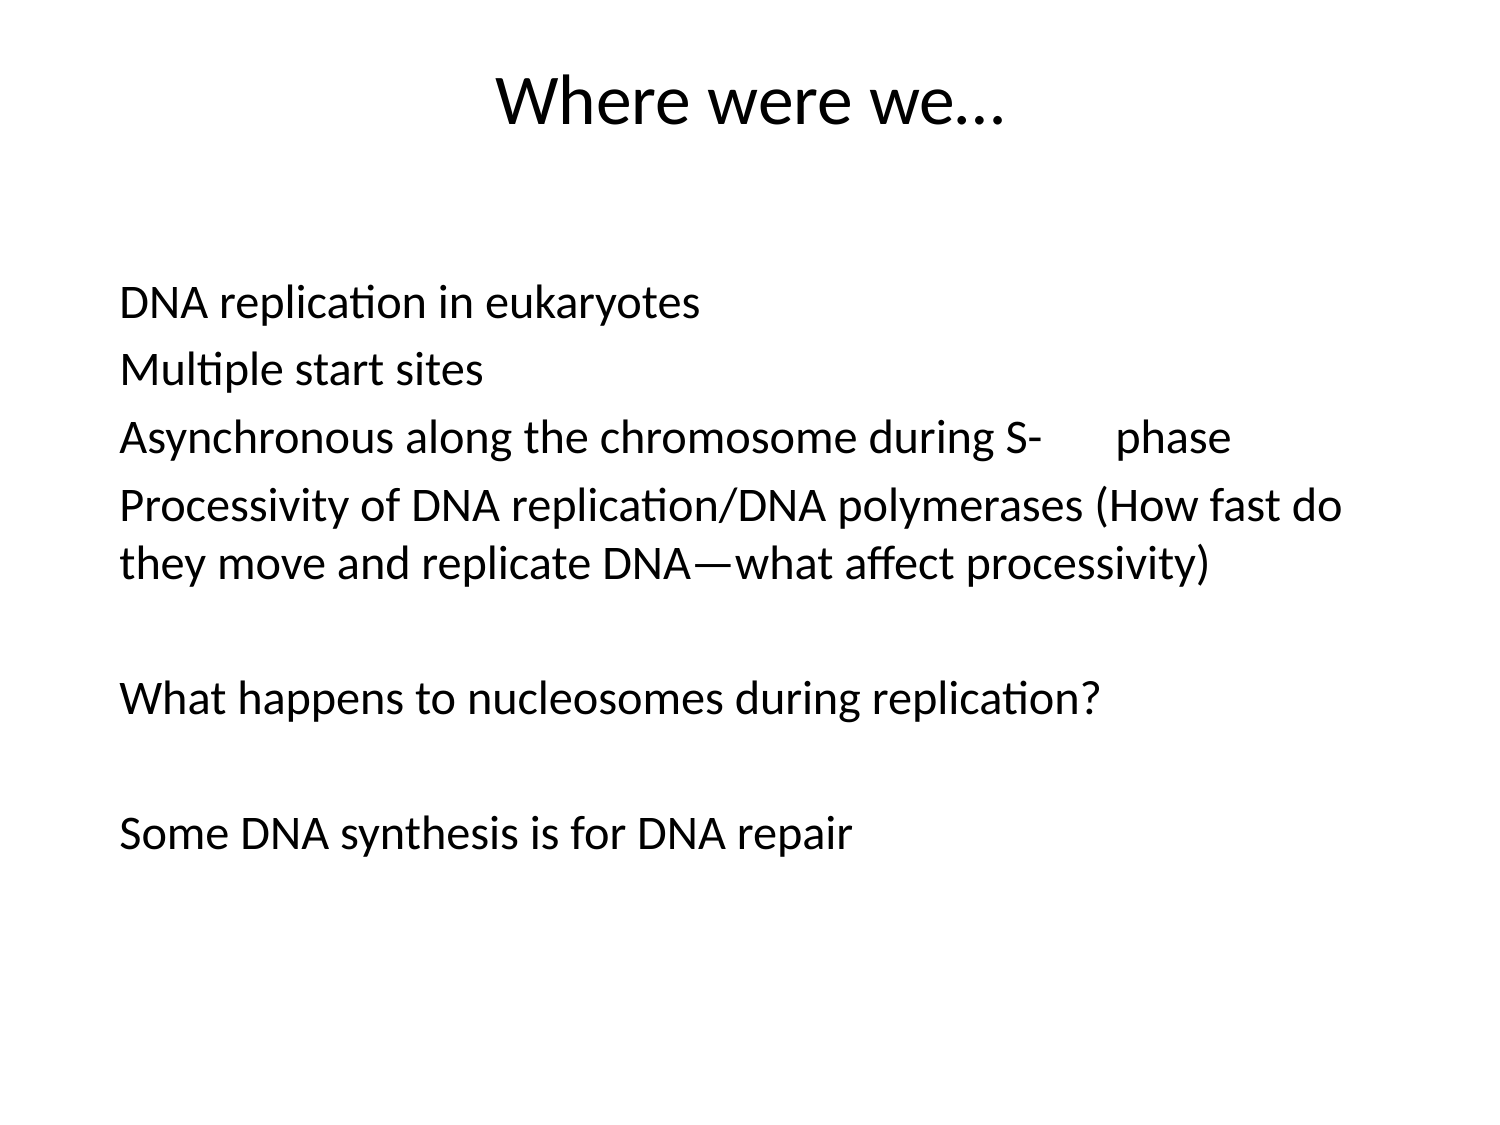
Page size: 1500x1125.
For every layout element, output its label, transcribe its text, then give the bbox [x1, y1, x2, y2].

title Where were we… [75, 45, 1425, 233]
list DNA replication in eukaryotes Multiple start sites Asynchronous along the chromosome during S- phase Processivity of DNA replication/DNA polymerases (How fast do they move and replicate DNA—what affect processivity) What happens to nucleosomes during replication? Some DNA synthesis is for DNA repair [37, 262, 1425, 1088]
